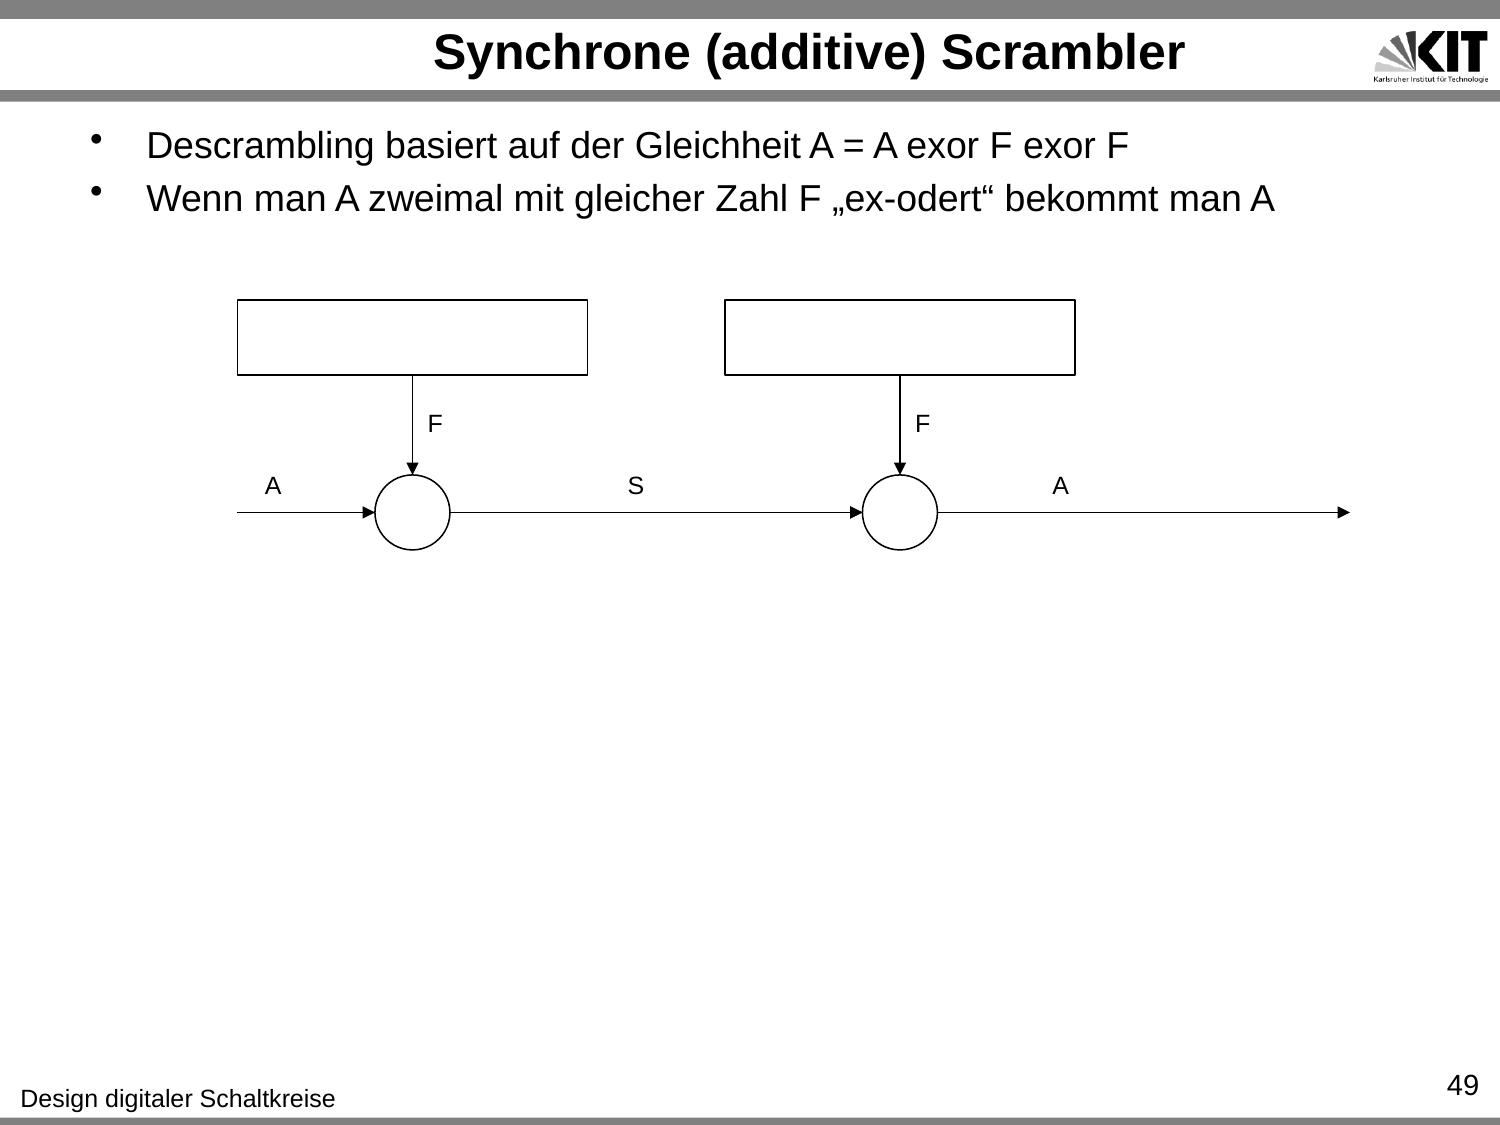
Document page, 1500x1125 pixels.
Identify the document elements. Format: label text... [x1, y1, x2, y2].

title Synchrone (additive) Scrambler [194, 21, 1425, 79]
text_box [725, 299, 1075, 375]
text_box [862, 475, 938, 550]
text_box F [903, 399, 946, 445]
text_box [237, 299, 588, 375]
text_box S [612, 462, 660, 508]
slide_number 49 [1364, 1058, 1495, 1094]
text_box F [415, 399, 458, 445]
text_box A [1037, 462, 1085, 508]
picture [1374, 31, 1488, 83]
text_box [374, 475, 450, 550]
list Descrambling basiert auf der Gleichheit A = A exor F exor F Wenn man A zweimal mit gleicher Zahl F „ex-odert“ bekommt man A [75, 113, 1425, 225]
text_box A [250, 462, 297, 508]
